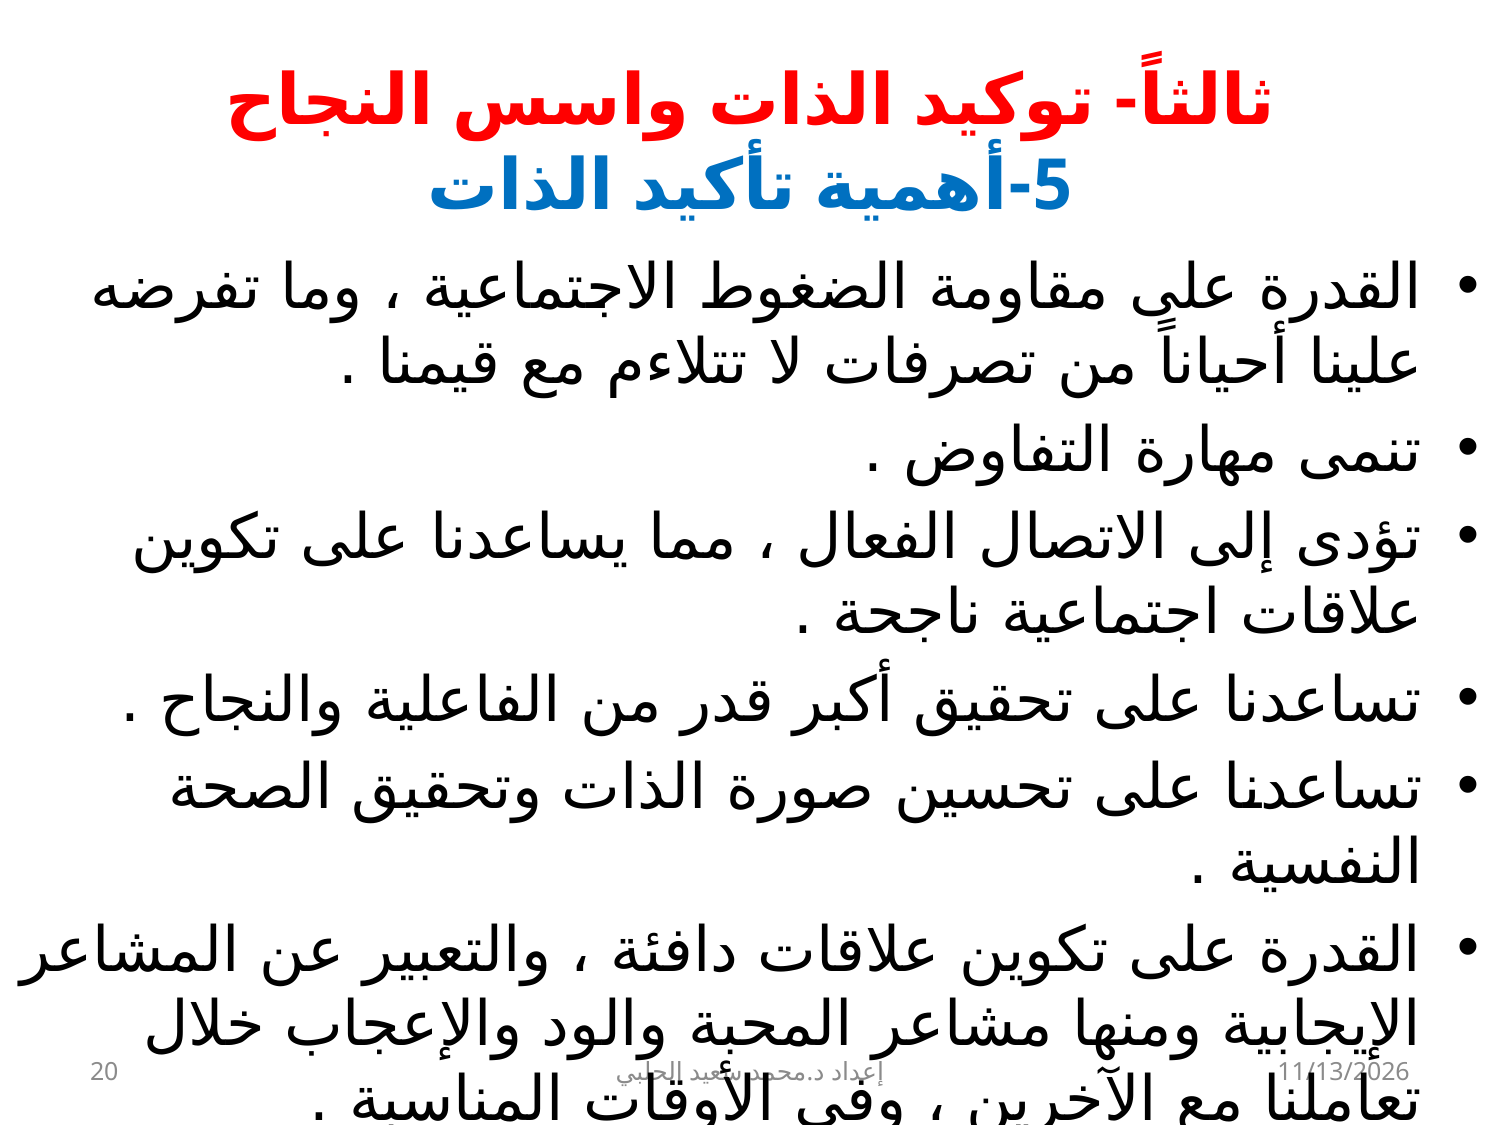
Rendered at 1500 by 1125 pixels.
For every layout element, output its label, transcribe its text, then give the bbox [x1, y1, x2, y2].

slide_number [1074, 1042, 1425, 1103]
title ثالثاً- توكيد الذات واسس النجاح 5-أهمية تأكيد الذات [75, 45, 1425, 233]
slide_number 20 [75, 1042, 425, 1103]
list القدرة على مقاومة الضغوط الاجتماعية ، وما تفرضه علينا أحياناً من تصرفات لا تتلاءم مع قيمنا . تنمى مهارة التفاوض . تؤدى إلى الاتصال الفعال ، مما يساعدنا على تكوين علاقات اجتماعية ناجحة . تساعدنا على تحقيق أكبر قدر من الفاعلية والنجاح . تساعدنا على تحسين صورة الذات وتحقيق الصحة النفسية . القدرة على تكوين علاقات دافئة ، والتعبير عن المشاعر الإيجابية ومنها مشاعر المحبة والود والإعجاب خلال تعاملنا مع الآخرين ، وفى الأوقات المناسبة . [0, 238, 1495, 1000]
footer إعداد د.محمد سعيد الحلبي [512, 1042, 988, 1103]
